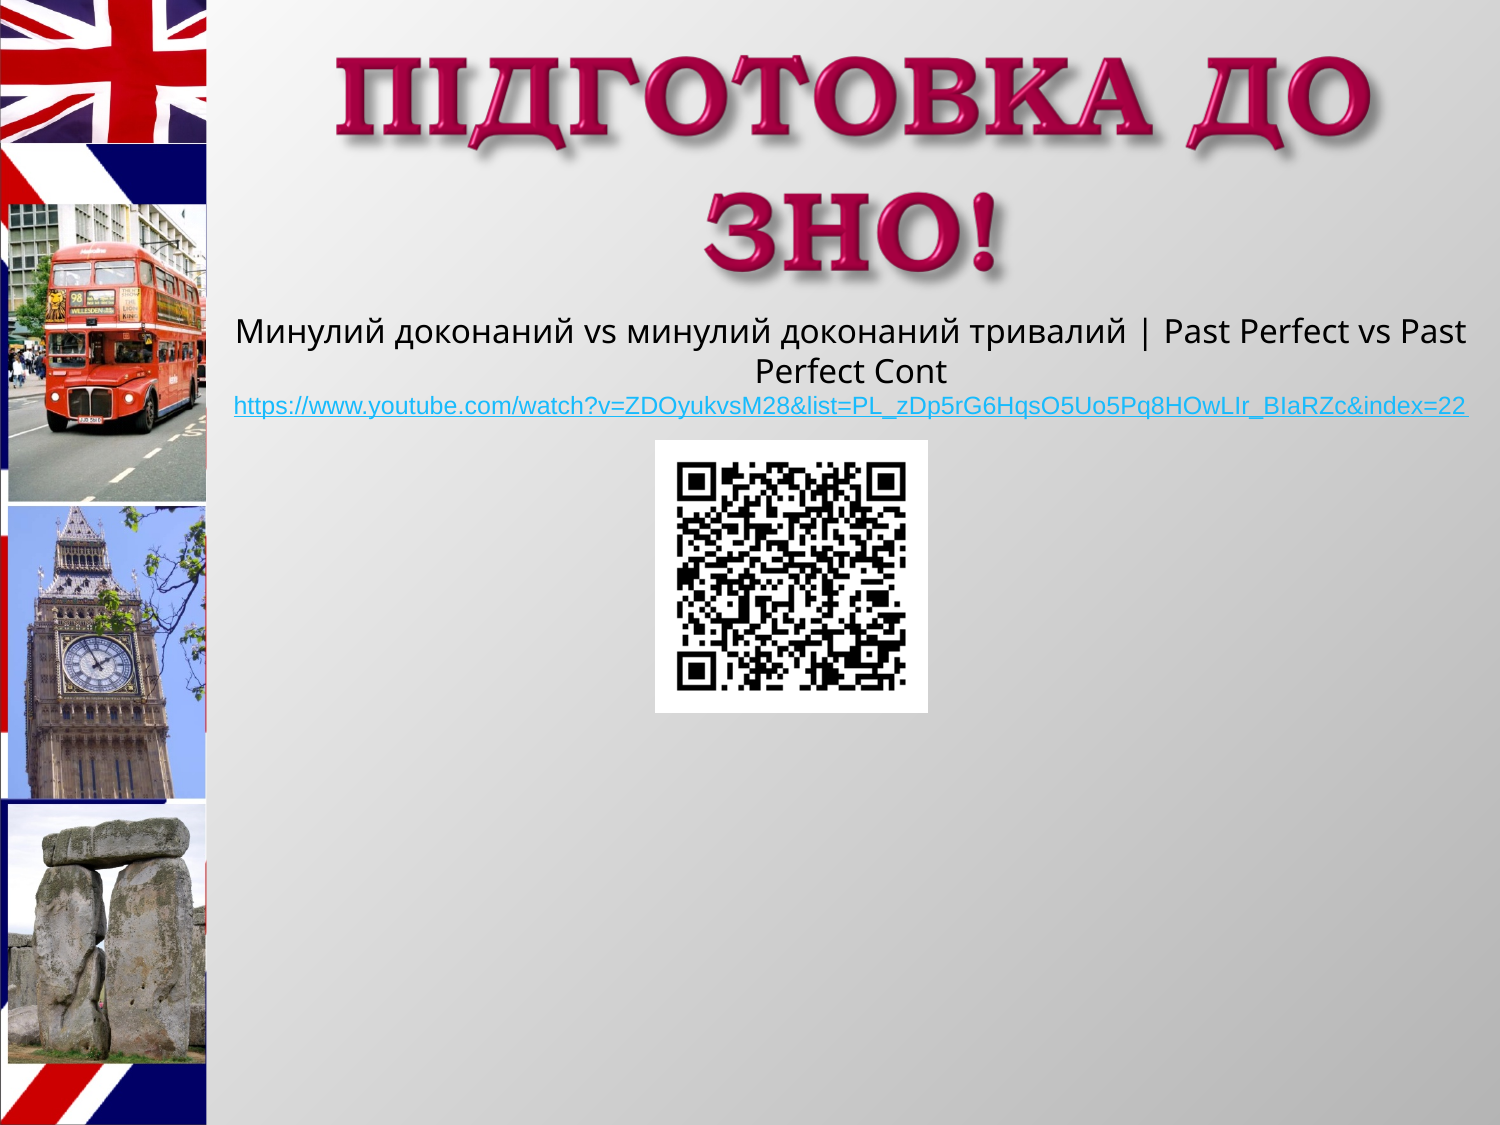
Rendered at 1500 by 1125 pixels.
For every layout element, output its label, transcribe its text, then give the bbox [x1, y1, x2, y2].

text_box Минулий доконаний vs минулий доконаний тривалий | Past Perfect vs Past Perfect Cont https://www.youtube.com/watch?v=ZDOyukvsM28&list=PL_zDp5rG6HqsO5Uo5Pq8HOwLIr_BIaRZc&index=22 [216, 336, 1496, 428]
picture [0, 0, 1500, 1125]
picture [655, 440, 928, 713]
